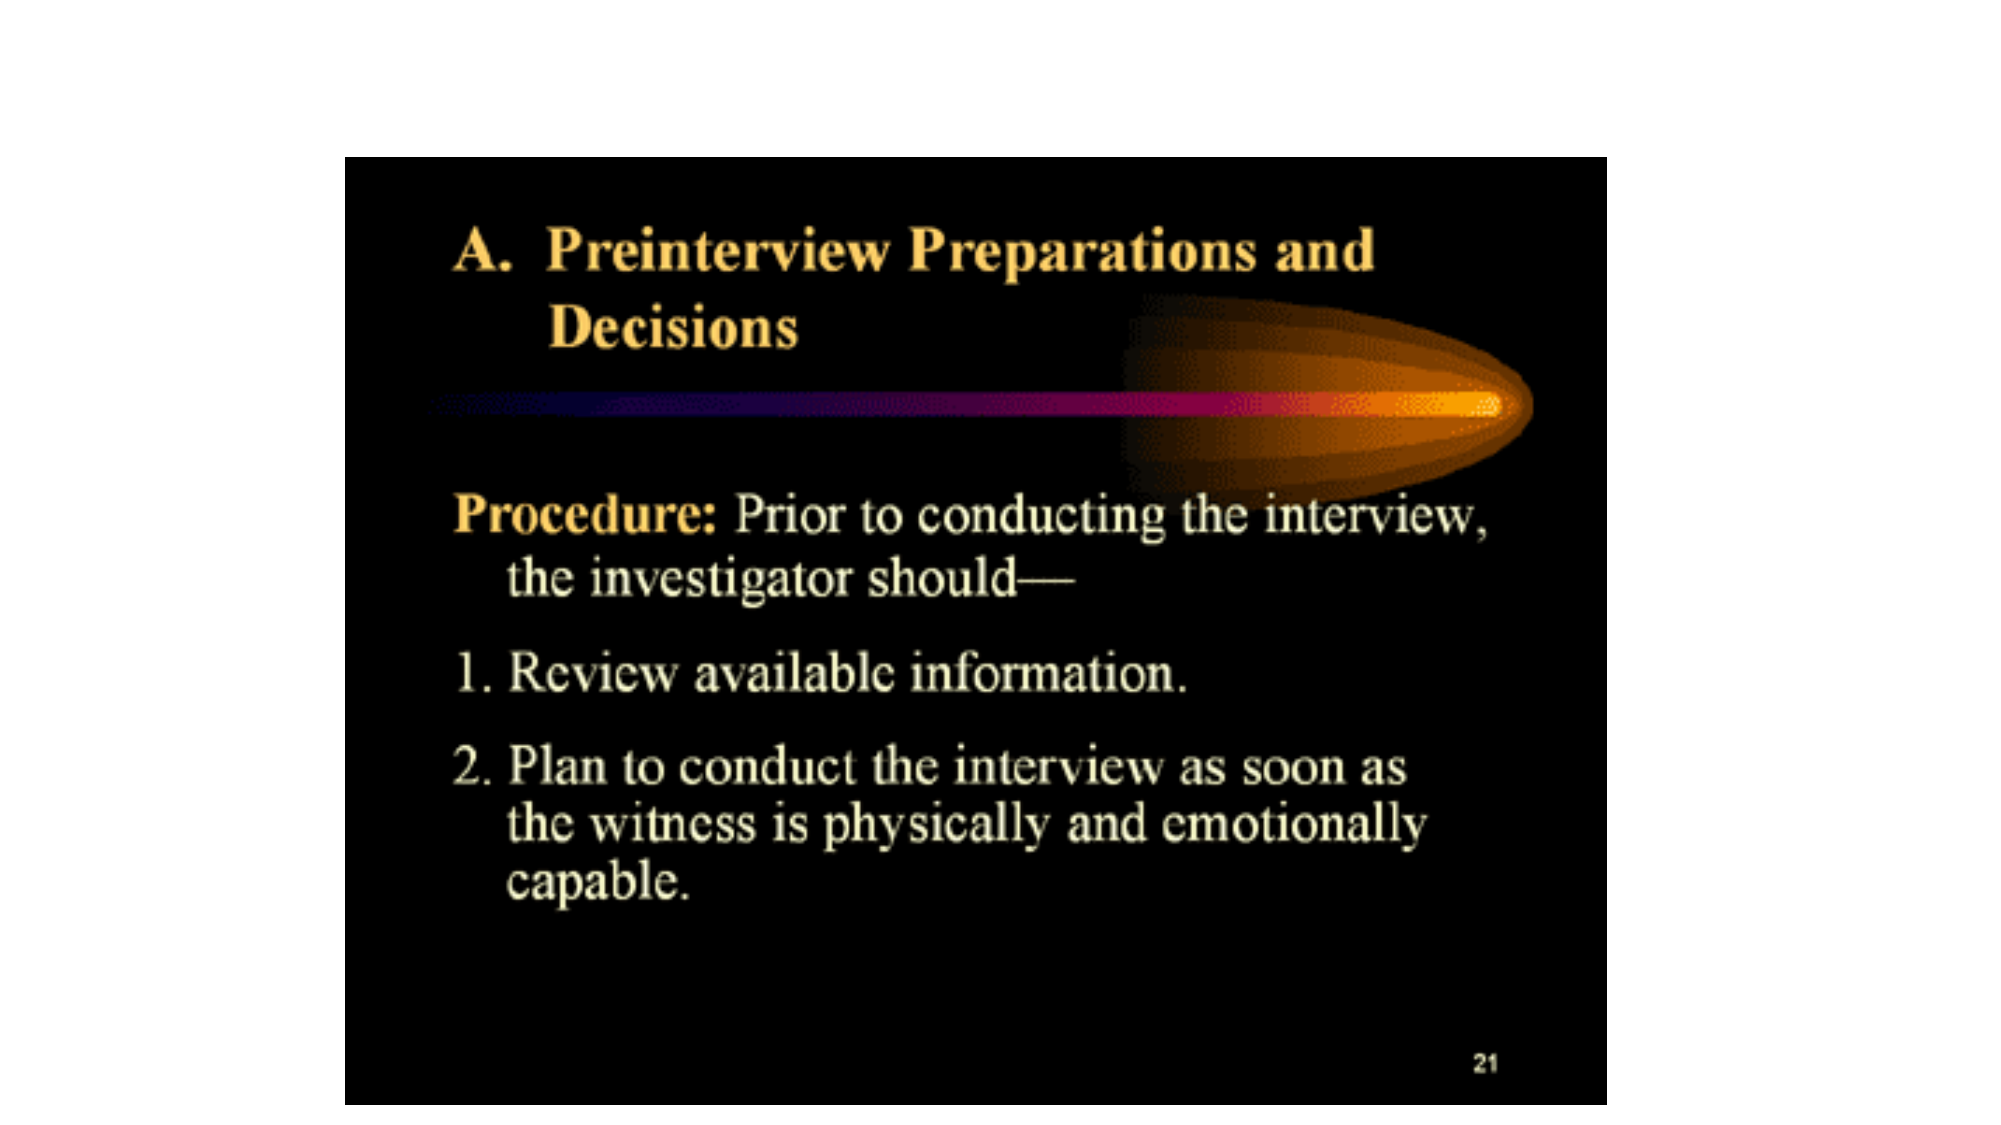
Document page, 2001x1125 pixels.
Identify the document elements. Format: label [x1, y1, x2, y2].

picture [345, 157, 1607, 1105]
